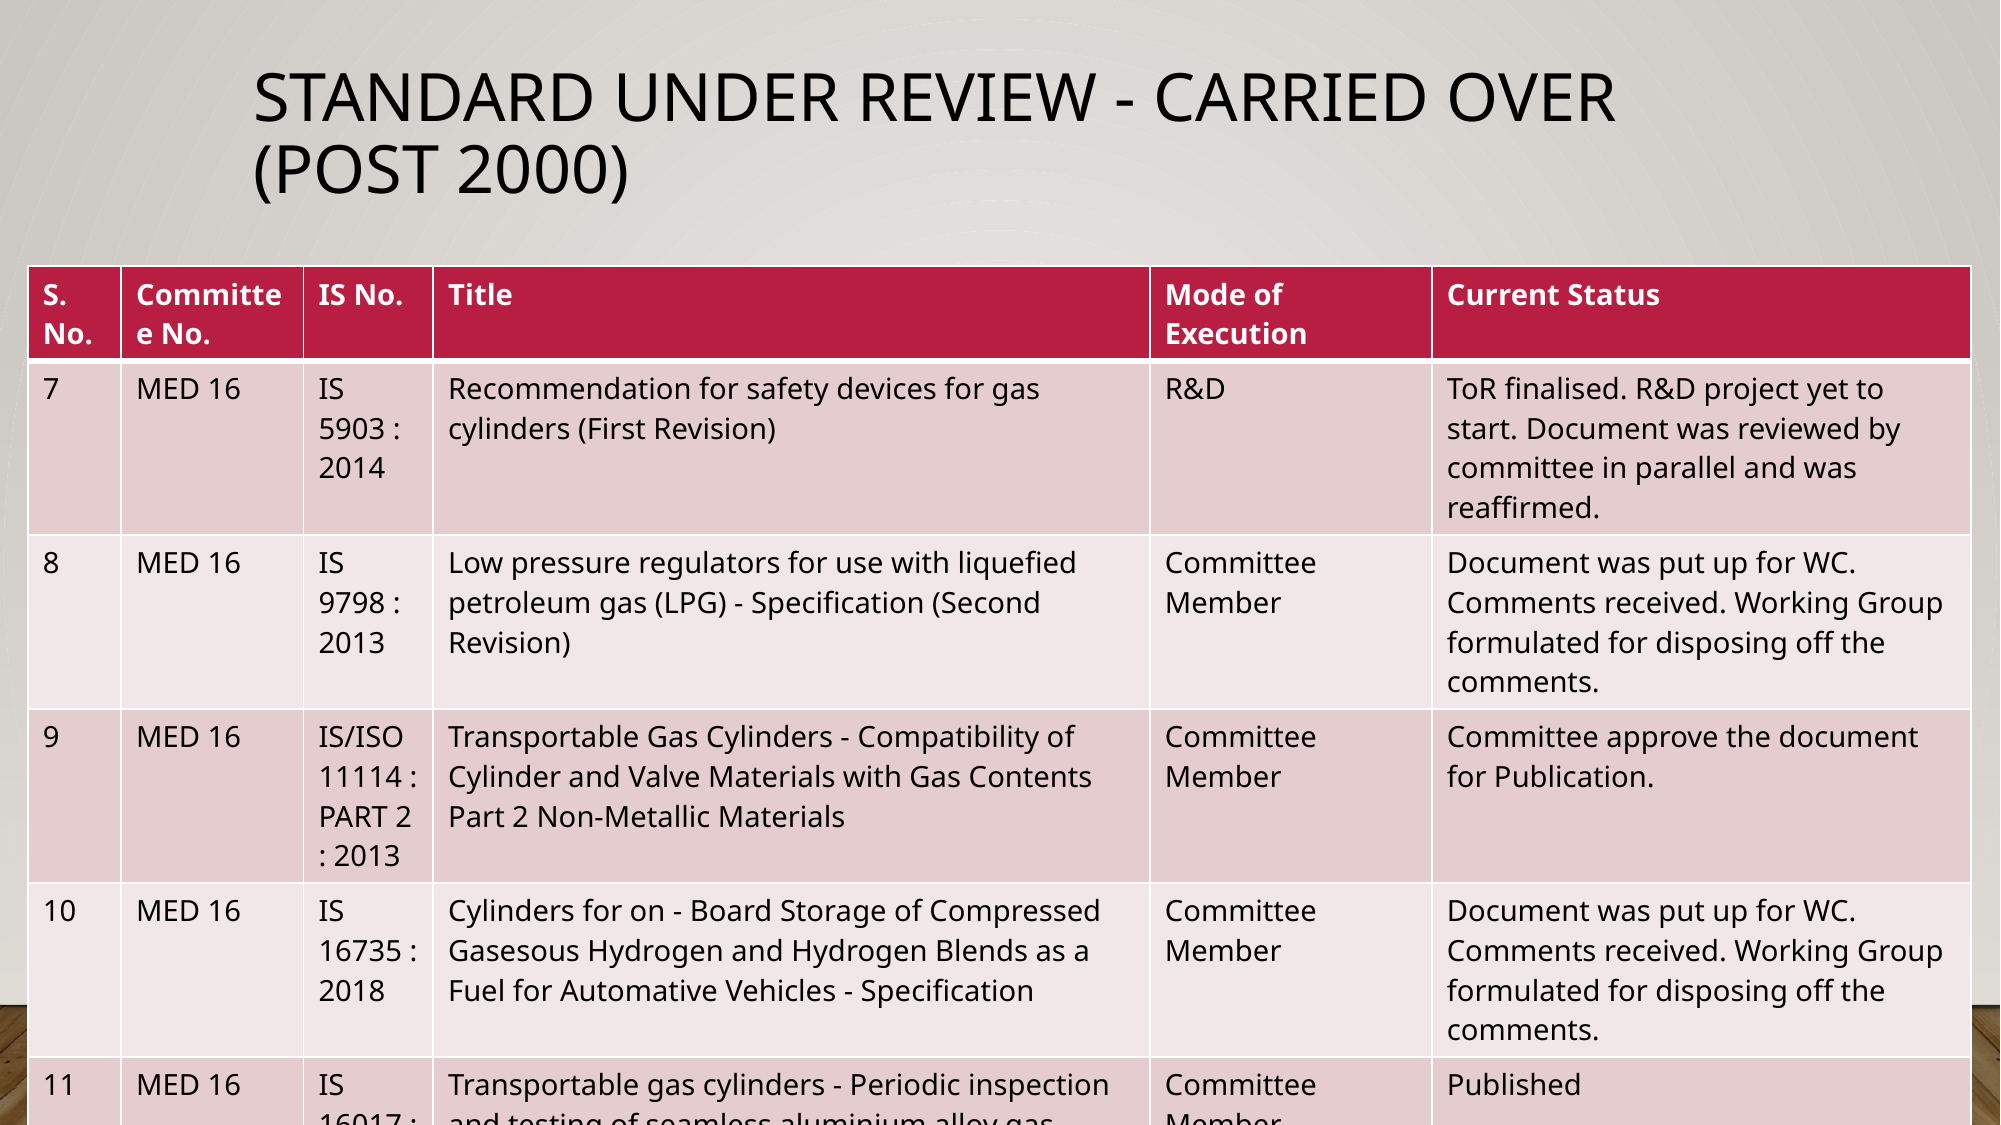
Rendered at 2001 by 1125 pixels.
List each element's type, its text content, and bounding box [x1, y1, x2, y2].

table_cell Committee Member [1151, 884, 1431, 1056]
table_cell Transportable gas cylinders - Periodic inspection and testing of seamless aluminium alloy gas cylinders [434, 1058, 1149, 1125]
table_cell Published [1433, 1058, 1970, 1125]
table_cell MED 16 [122, 710, 303, 882]
table_cell Committee approve the document for Publication. [1433, 710, 1970, 882]
table_cell IS 16017 : 2013 [304, 1058, 432, 1125]
table_cell MED 16 [122, 364, 303, 534]
table_cell IS/ISO 11114 : PART 2 : 2013 [304, 710, 432, 882]
table_cell R&D [1151, 364, 1431, 534]
table_header IS No. [304, 267, 432, 358]
table_cell Recommendation for safety devices for gas cylinders (First Revision) [434, 364, 1149, 534]
table_cell Cylinders for on - Board Storage of Compressed Gasesous Hydrogen and Hydrogen Blends as a Fuel for Automative Vehicles - Specification [434, 884, 1149, 1056]
picture [1972, 1005, 2000, 1125]
table_cell IS 9798 : 2013 [304, 536, 432, 708]
table_cell Low pressure regulators for use with liquefied petroleum gas (LPG) - Specification (Second Revision) [434, 536, 1149, 708]
table_cell 8 [29, 536, 120, 708]
table_cell Document was put up for WC. Comments received. Working Group formulated for disposing off the comments. [1433, 884, 1970, 1056]
title Standard under review - carried over (Post 2000) [238, 56, 1814, 229]
table_cell Committee Member [1151, 1058, 1431, 1125]
table_cell Document was put up for WC. Comments received. Working Group formulated for disposing off the comments. [1433, 536, 1970, 708]
table_cell ToR finalised. R&D project yet to start. Document was reviewed by committee in parallel and was reaffirmed. [1433, 364, 1970, 534]
table_header Mode of Execution [1151, 267, 1431, 358]
table_cell 10 [29, 884, 120, 1056]
table_cell Committee Member [1151, 536, 1431, 708]
table_cell 7 [29, 364, 120, 534]
table_cell IS 16735 : 2018 [304, 884, 432, 1056]
table_cell MED 16 [122, 1058, 303, 1125]
table_header Committee No. [122, 267, 303, 358]
table_cell 11 [29, 1058, 120, 1125]
table_cell 9 [29, 710, 120, 882]
table_header S. No. [29, 267, 120, 358]
table_cell Transportable Gas Cylinders - Compatibility of Cylinder and Valve Materials with Gas Contents Part 2 Non-Metallic Materials [434, 710, 1149, 882]
picture [0, 1005, 27, 1125]
table_cell MED 16 [122, 884, 303, 1056]
table_cell MED 16 [122, 536, 303, 708]
table_cell IS 5903 : 2014 [304, 364, 432, 534]
table_cell Committee Member [1151, 710, 1431, 882]
table_header Title [434, 267, 1149, 358]
table_header Current Status [1433, 267, 1970, 358]
